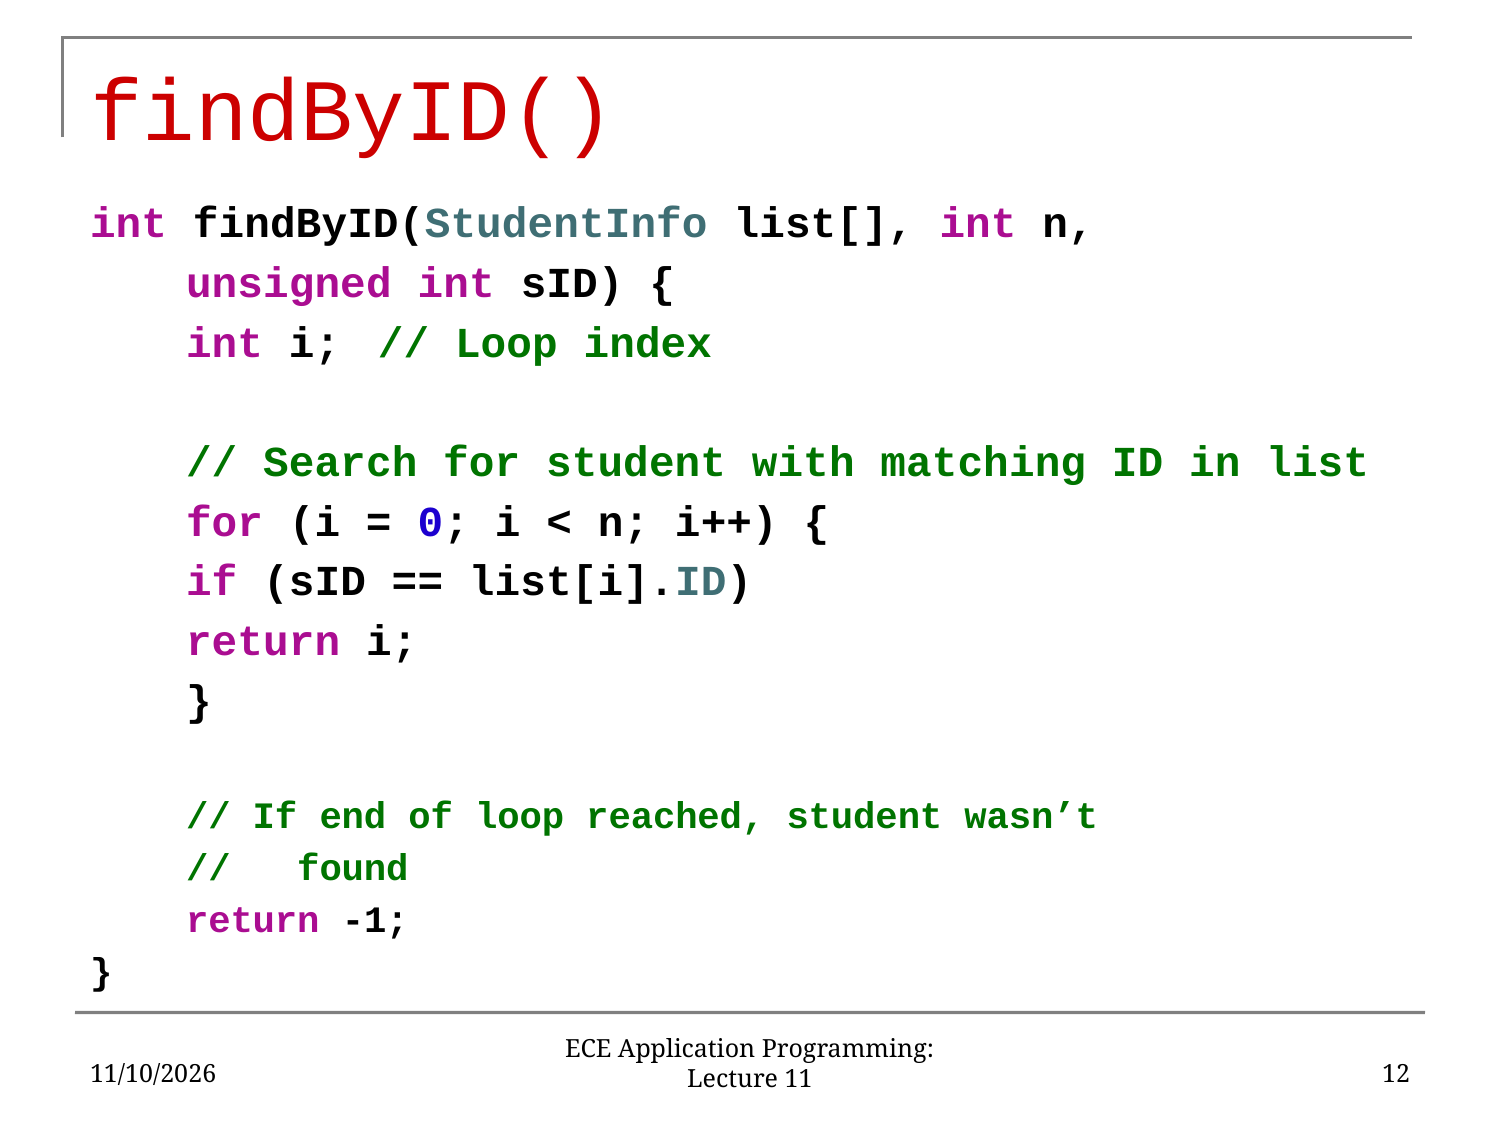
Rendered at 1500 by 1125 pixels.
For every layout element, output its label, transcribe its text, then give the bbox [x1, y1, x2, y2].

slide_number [74, 1023, 426, 1100]
slide_number 12 [1074, 1023, 1426, 1100]
footer ECE Application Programming: Lecture 11 [512, 1024, 988, 1101]
list int findByID(StudentInfo list[], int n, unsigned int sID) { int i; // Loop index // Search for student with matching ID in list for (i = 0; i < n; i++) { if (sID == list[i].ID) return i; } // If end of loop reached, student wasn’t // found return -1; } [75, 187, 1425, 1006]
title findByID() [75, 45, 1425, 163]
